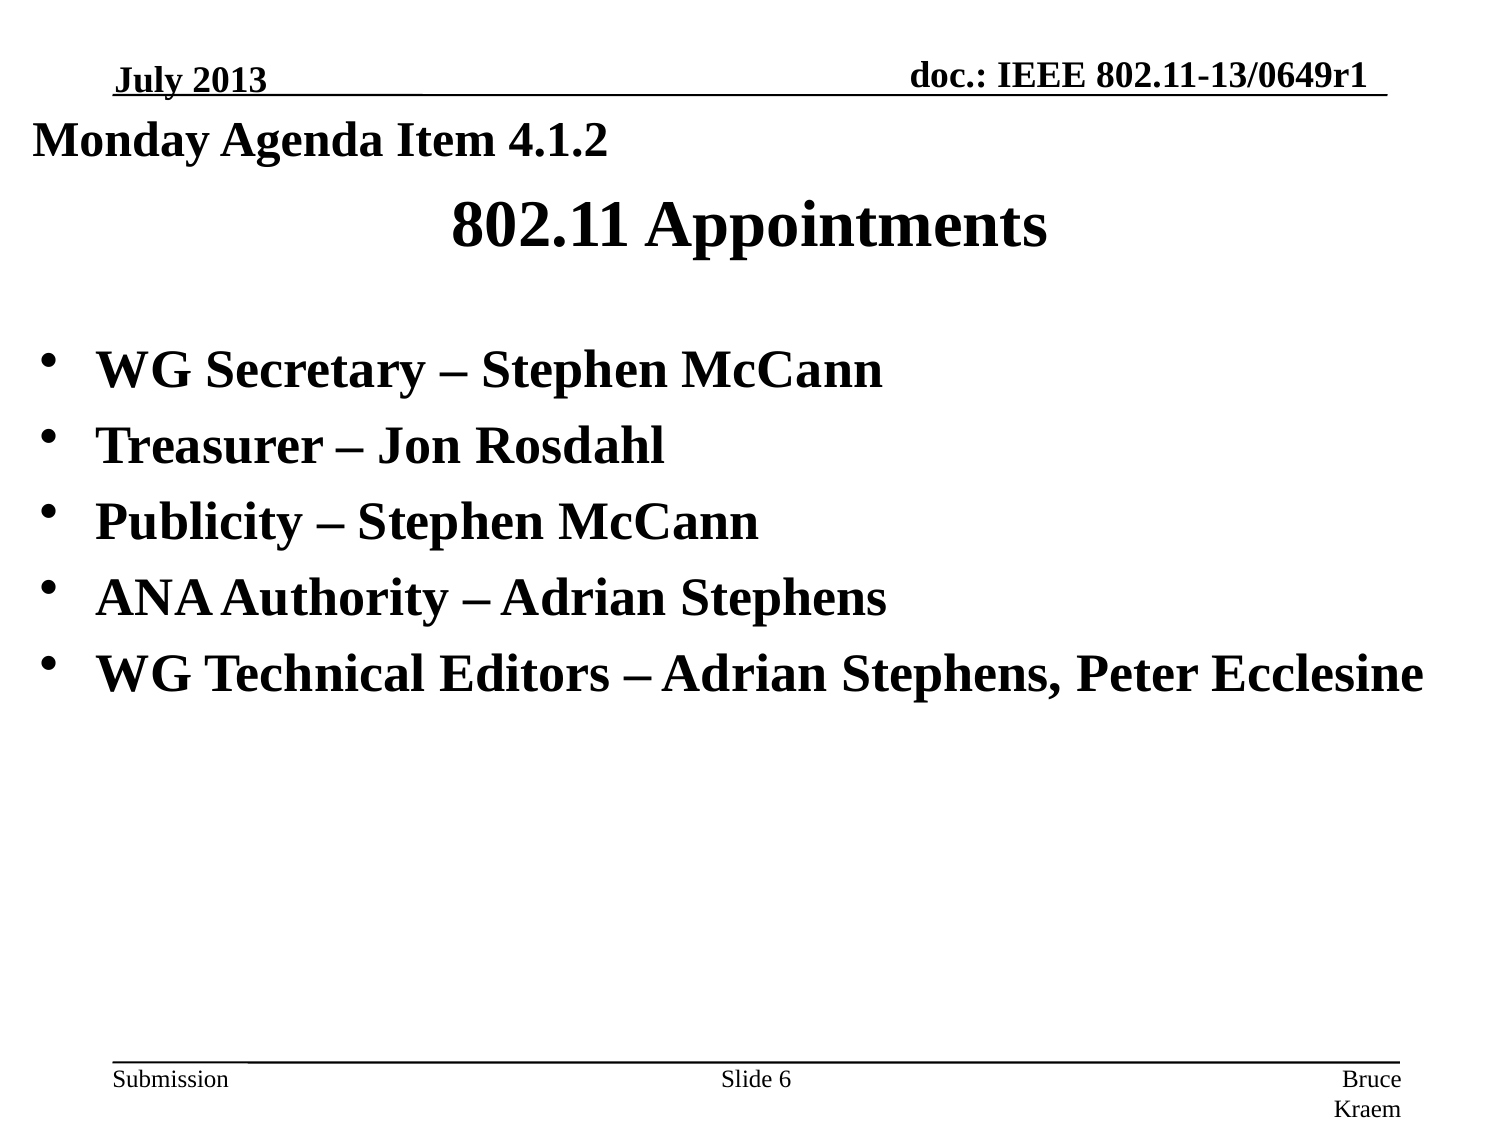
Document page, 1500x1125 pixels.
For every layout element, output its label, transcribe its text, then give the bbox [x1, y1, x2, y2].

list WG Secretary – Stephen McCann Treasurer – Jon Rosdahl Publicity – Stephen McCann ANA Authority – Adrian Stephens WG Technical Editors – Adrian Stephens, Peter Ecclesine [24, 326, 1500, 1002]
text_box Monday Agenda Item 4.1.2 [17, 98, 637, 174]
footer Bruce Kraemer, Marvell [1325, 1062, 1402, 1093]
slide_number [114, 54, 366, 98]
title 802.11 Appointments [112, 152, 1388, 288]
slide_number Slide 6 [712, 1062, 800, 1093]
